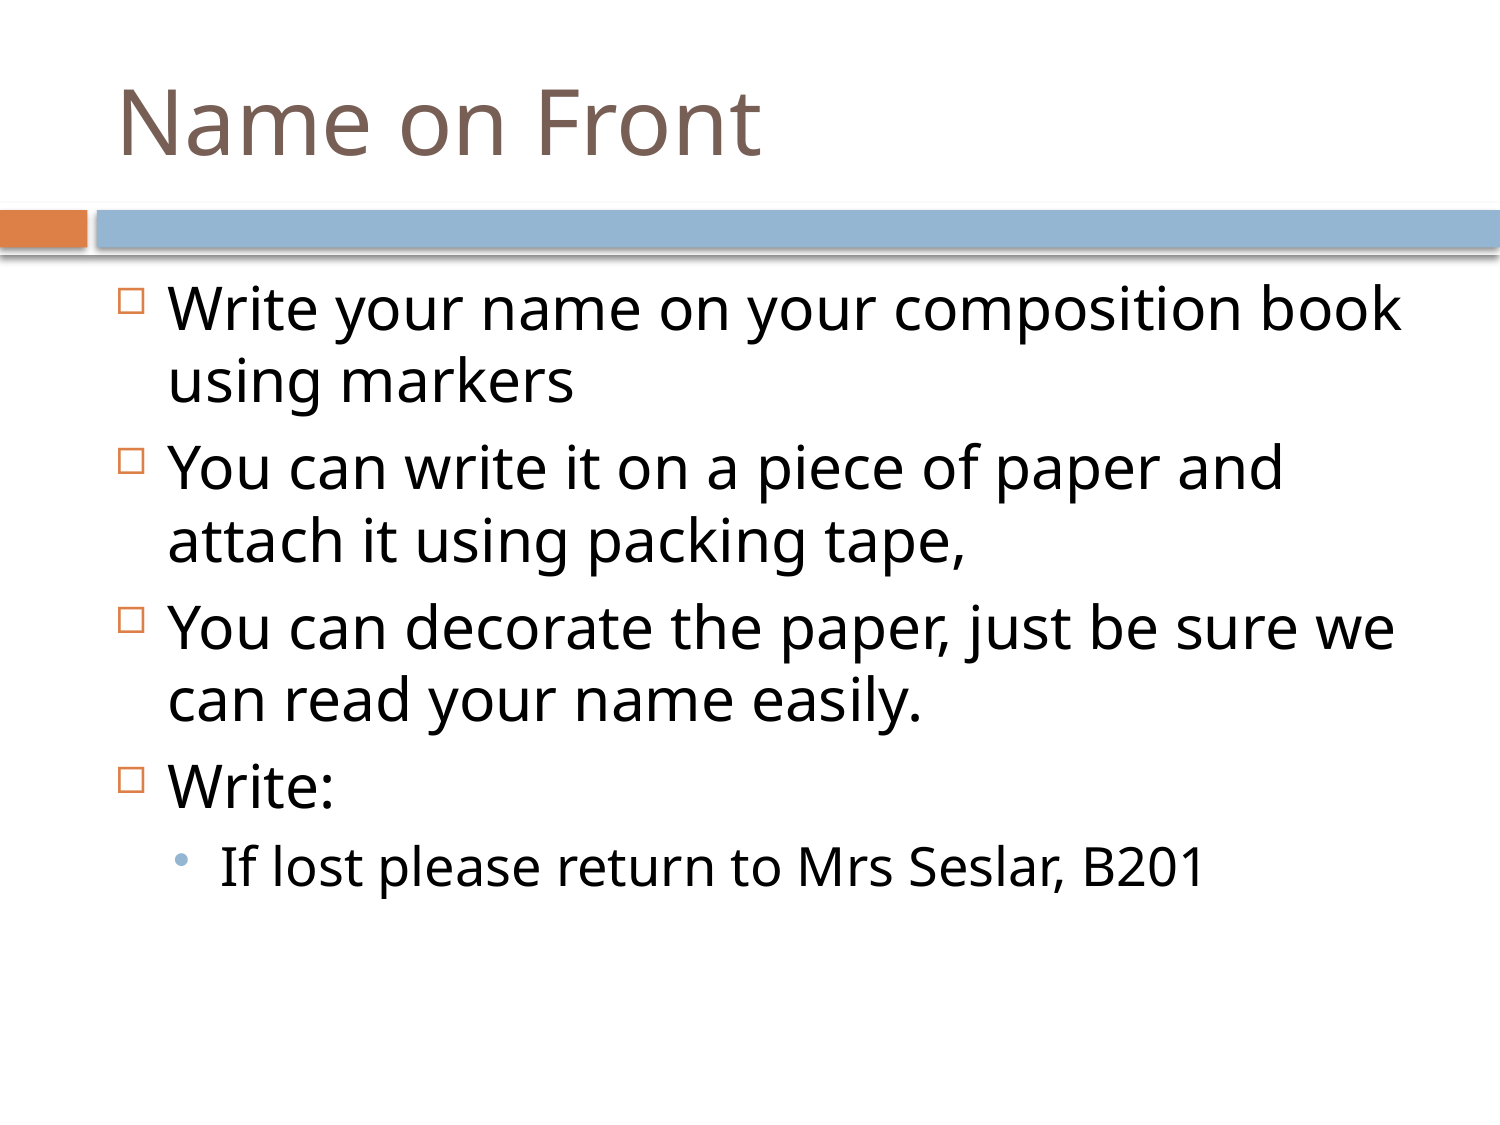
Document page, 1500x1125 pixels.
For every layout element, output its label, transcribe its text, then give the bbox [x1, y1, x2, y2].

list Write your name on your composition book using markers You can write it on a piece of paper and attach it using packing tape, You can decorate the paper, just be sure we can read your name easily. Write: If lost please return to Mrs Seslar, B201 [100, 262, 1438, 1000]
title Name on Front [100, 37, 1438, 200]
